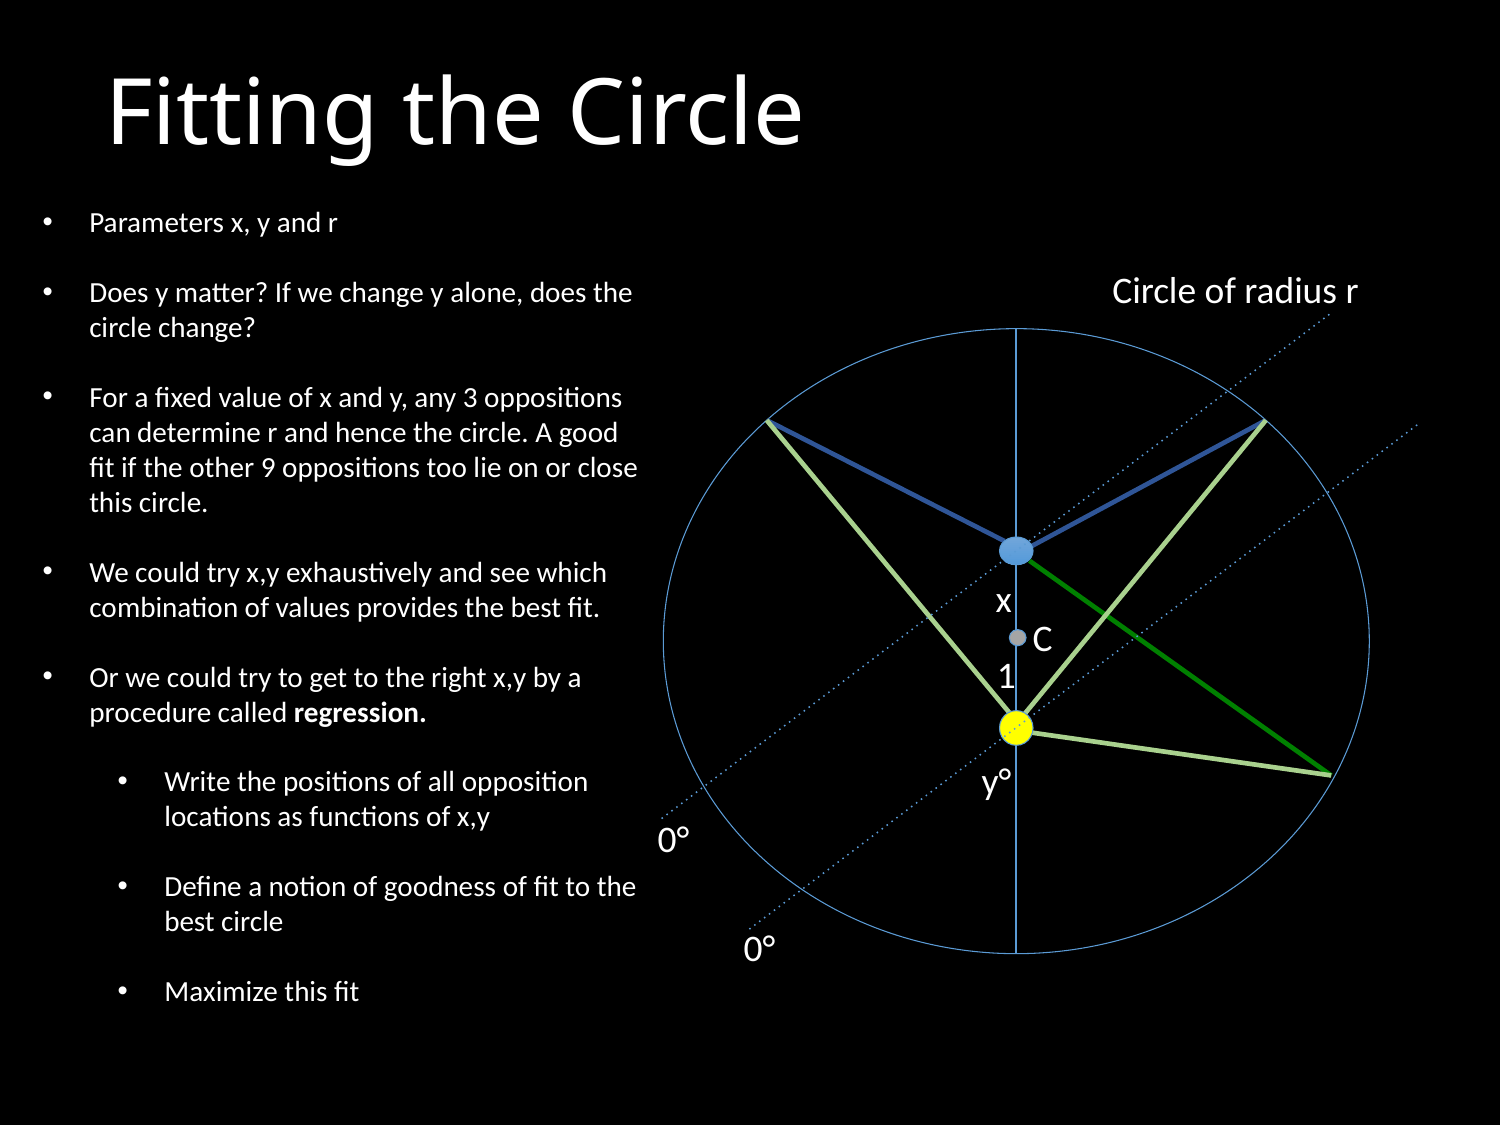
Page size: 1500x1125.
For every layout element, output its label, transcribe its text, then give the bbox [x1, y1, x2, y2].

text_box 0° [642, 807, 705, 868]
text_box [725, 819, 749, 847]
text_box [880, 930, 1153, 955]
title Fitting the Circle [90, 23, 1410, 207]
text_box 0° [728, 917, 791, 977]
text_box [749, 424, 1418, 930]
text_box Parameters x, y and r Does y matter? If we change y alone, does the circle change? For a fixed value of x and y, any 3 oppositions can determine r and hence the circle. A good fit if the other 9 oppositions too lie on or close this circle. We could try x,y exhaustively and see which combination of values provides the best fit. Or we could try to get to the right x,y by a procedure called regression. Write the positions of all opposition locations as functions of x,y Define a notion of goodness of fit to the best circle Maximize this fit [27, 196, 664, 1015]
text_box Circle of radius r [1097, 259, 1374, 319]
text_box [661, 313, 1331, 819]
